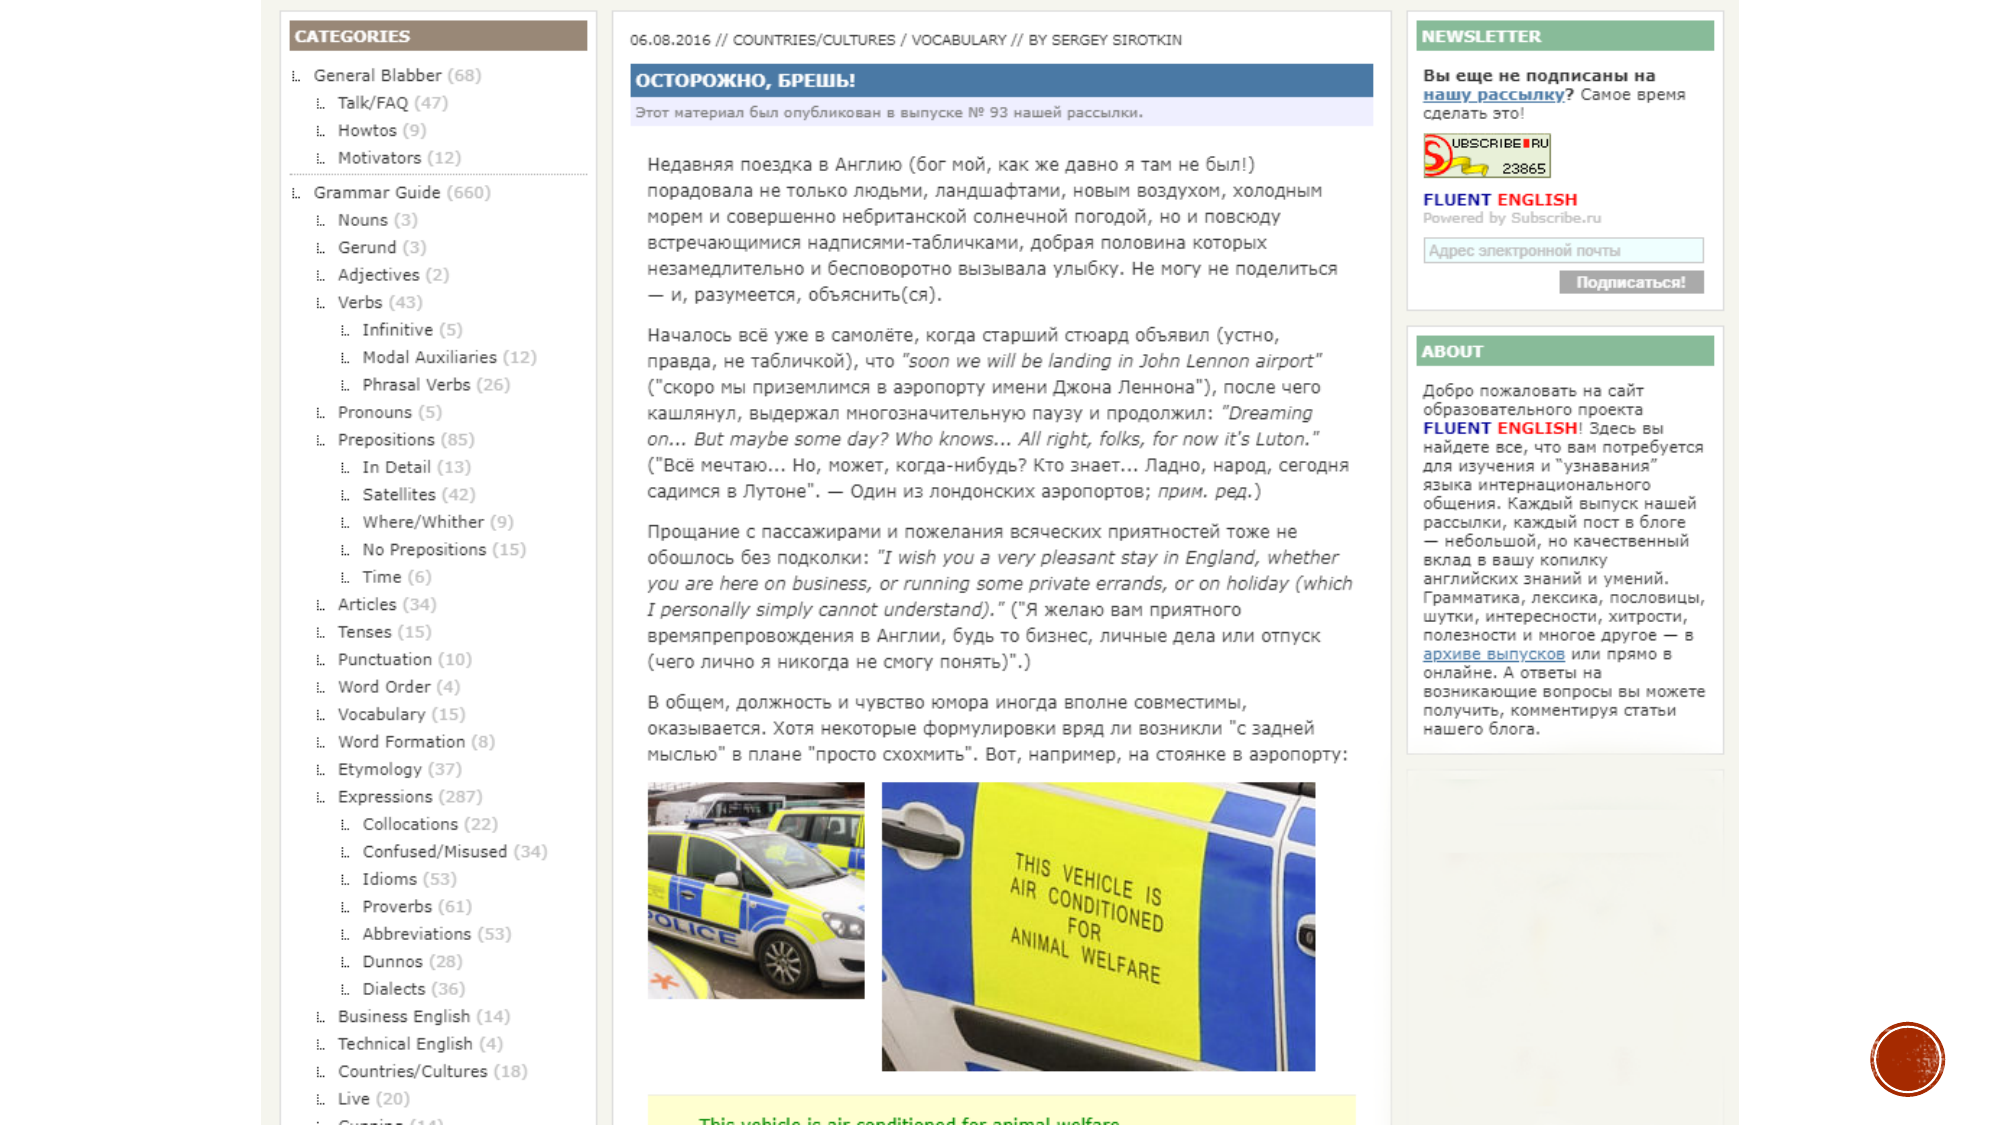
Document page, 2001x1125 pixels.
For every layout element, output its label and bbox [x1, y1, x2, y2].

picture [261, 0, 1739, 1125]
